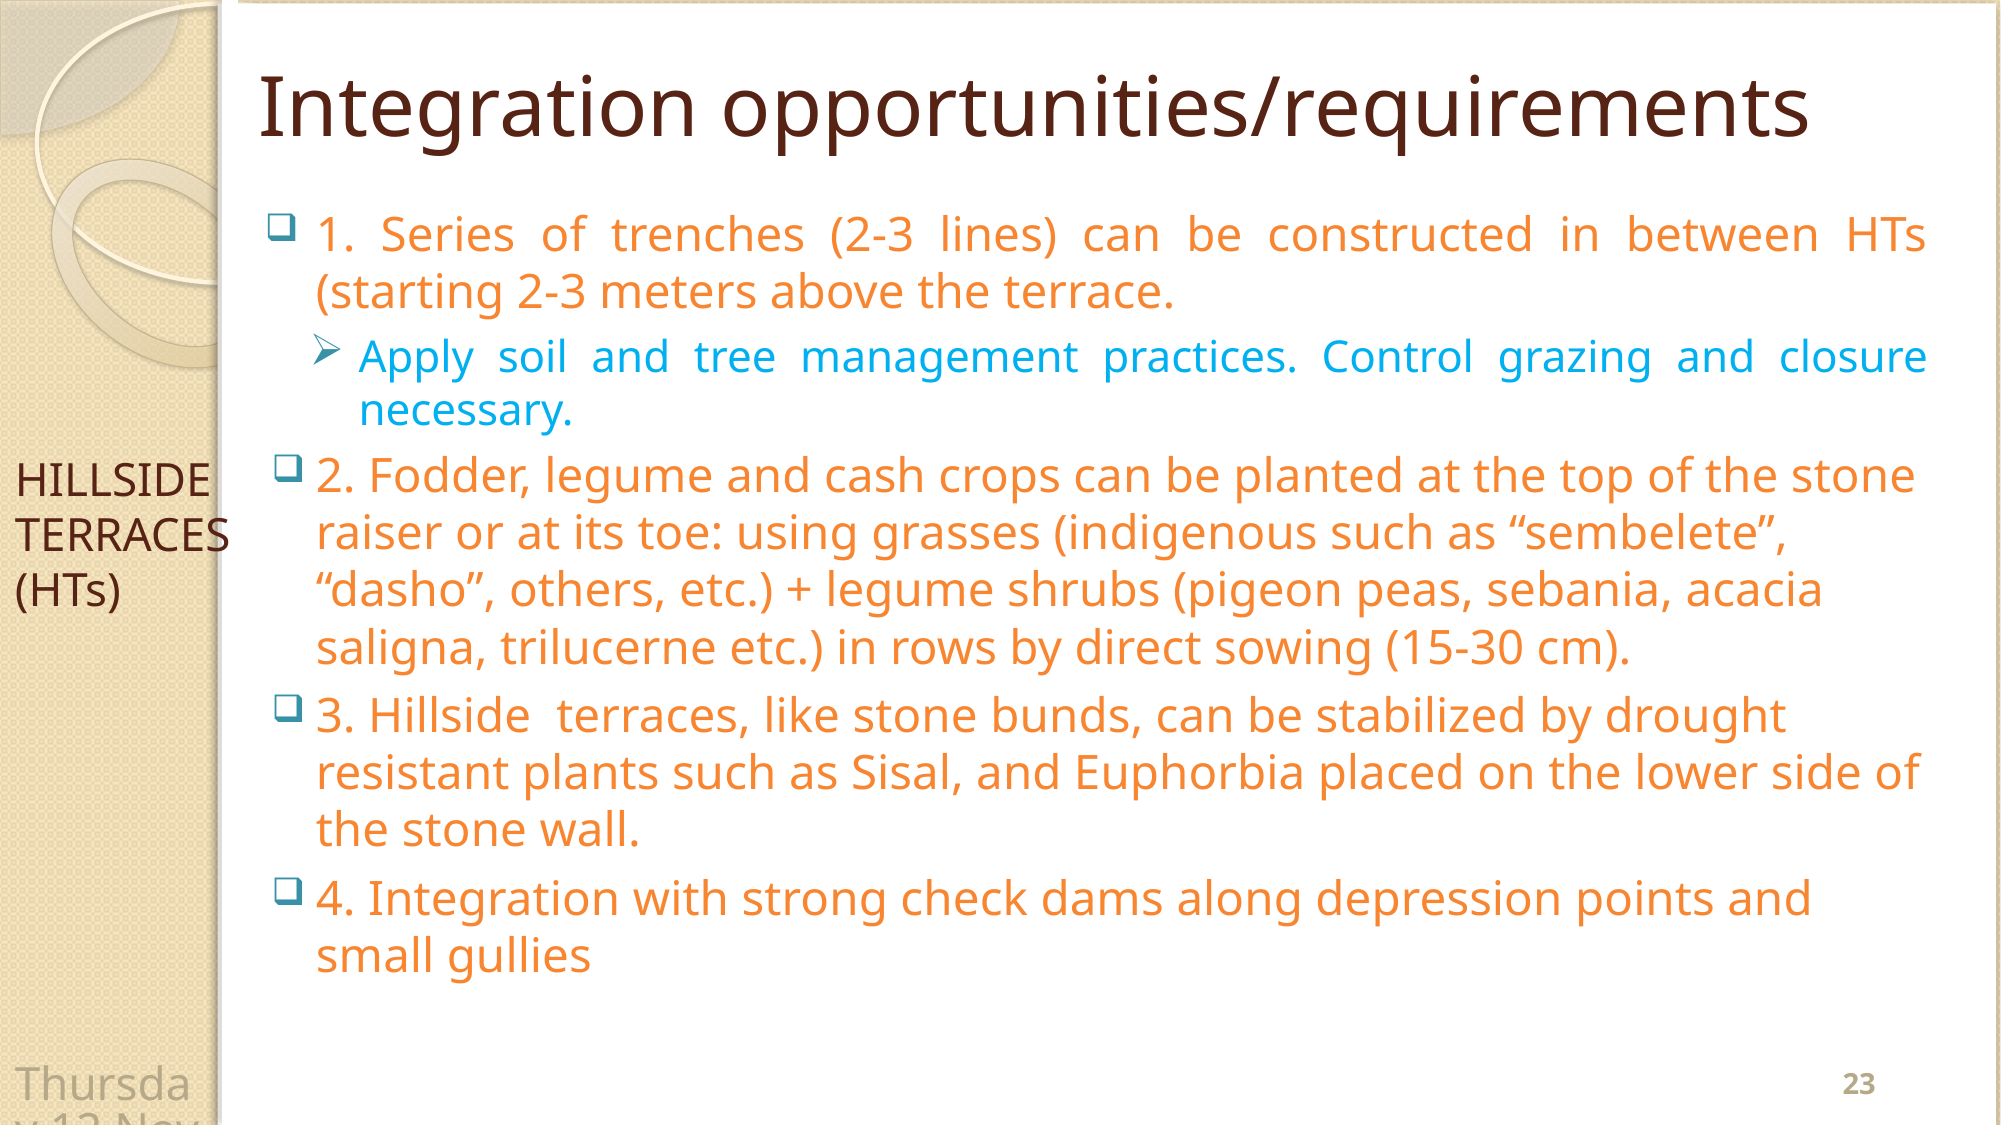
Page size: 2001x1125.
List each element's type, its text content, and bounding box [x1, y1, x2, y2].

list 1. Series of trenches (2-3 lines) can be constructed in between HTs (starting 2-3 meters above the terrace. Apply soil and tree management practices. Control grazing and closure necessary. 2. Fodder, legume and cash crops can be planted at the top of the stone raiser or at its toe: using grasses (indigenous such as “sembelete”, “dasho”, others, etc.) + legume shrubs (pigeon peas, sebania, acacia saligna, trilucerne etc.) in rows by direct sowing (15-30 cm). 3. Hillside terraces, like stone bunds, can be stabilized by drought resistant plants such as Sisal, and Euphorbia placed on the lower side of the stone wall. 4. Integration with strong check dams along depression points and small gullies [244, 196, 1945, 1012]
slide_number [0, 1061, 225, 1125]
title Integration opportunities/requirements [244, 45, 1954, 162]
text_box HILLSIDE TERRACES (HTs) [0, 443, 285, 623]
slide_number 23 [1734, 1034, 1984, 1113]
